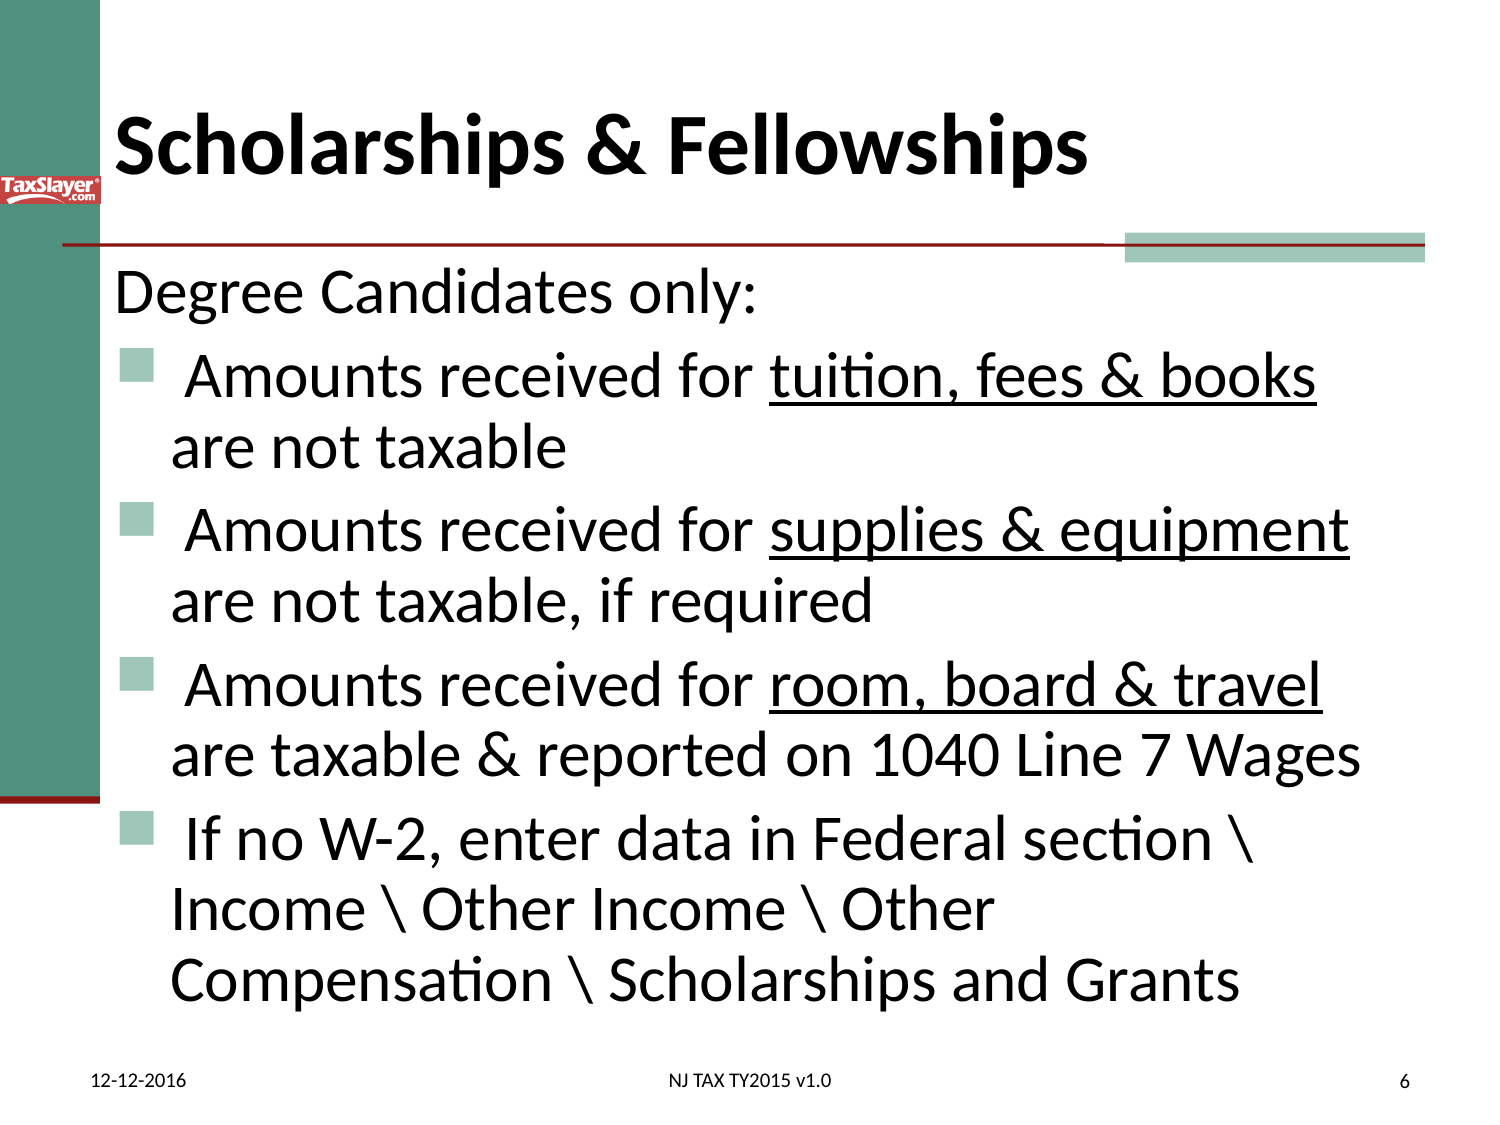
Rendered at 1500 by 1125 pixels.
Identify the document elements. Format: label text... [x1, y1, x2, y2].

list Degree Candidates only: Amounts received for tuition, fees & books are not taxable Amounts received for supplies & equipment are not taxable, if required Amounts received for room, board & travel are taxable & reported on 1040 Line 7 Wages If no W-2, enter data in Federal section \ Income \ Other Income \ Other Compensation \ Scholarships and Grants [99, 249, 1425, 1025]
title Scholarships & Fellowships [99, 45, 1425, 234]
slide_number 6 [1112, 1049, 1426, 1101]
footer NJ TAX TY2015 v1.0 [496, 1050, 1004, 1100]
picture [0, 176, 101, 204]
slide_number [74, 1049, 401, 1100]
